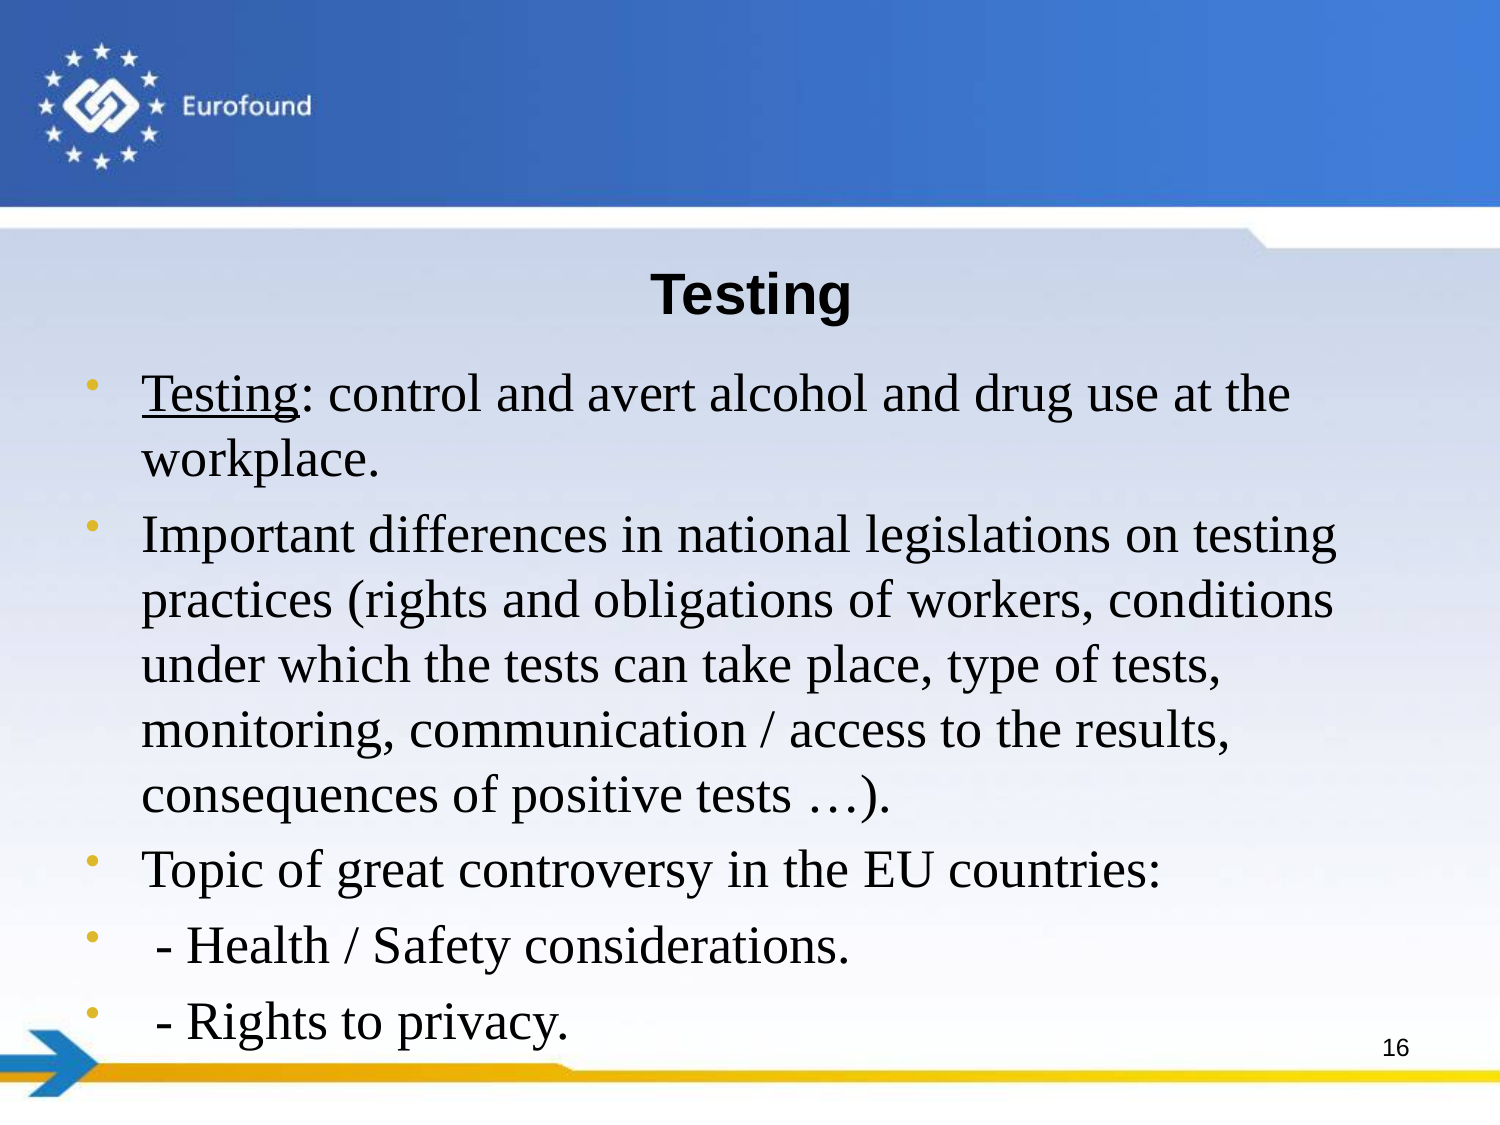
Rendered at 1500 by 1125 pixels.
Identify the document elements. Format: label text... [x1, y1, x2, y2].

title Testing [76, 243, 1427, 338]
list Testing: control and avert alcohol and drug use at the workplace. Important differences in national legislations on testing practices (rights and obligations of workers, conditions under which the tests can take place, type of tests, monitoring, communication / access to the results, consequences of positive tests …). Topic of great controversy in the EU countries: - Health / Safety considerations. - Rights to privacy. [70, 350, 1425, 1125]
slide_number 16 [1074, 1024, 1425, 1103]
picture [0, 0, 1500, 1125]
